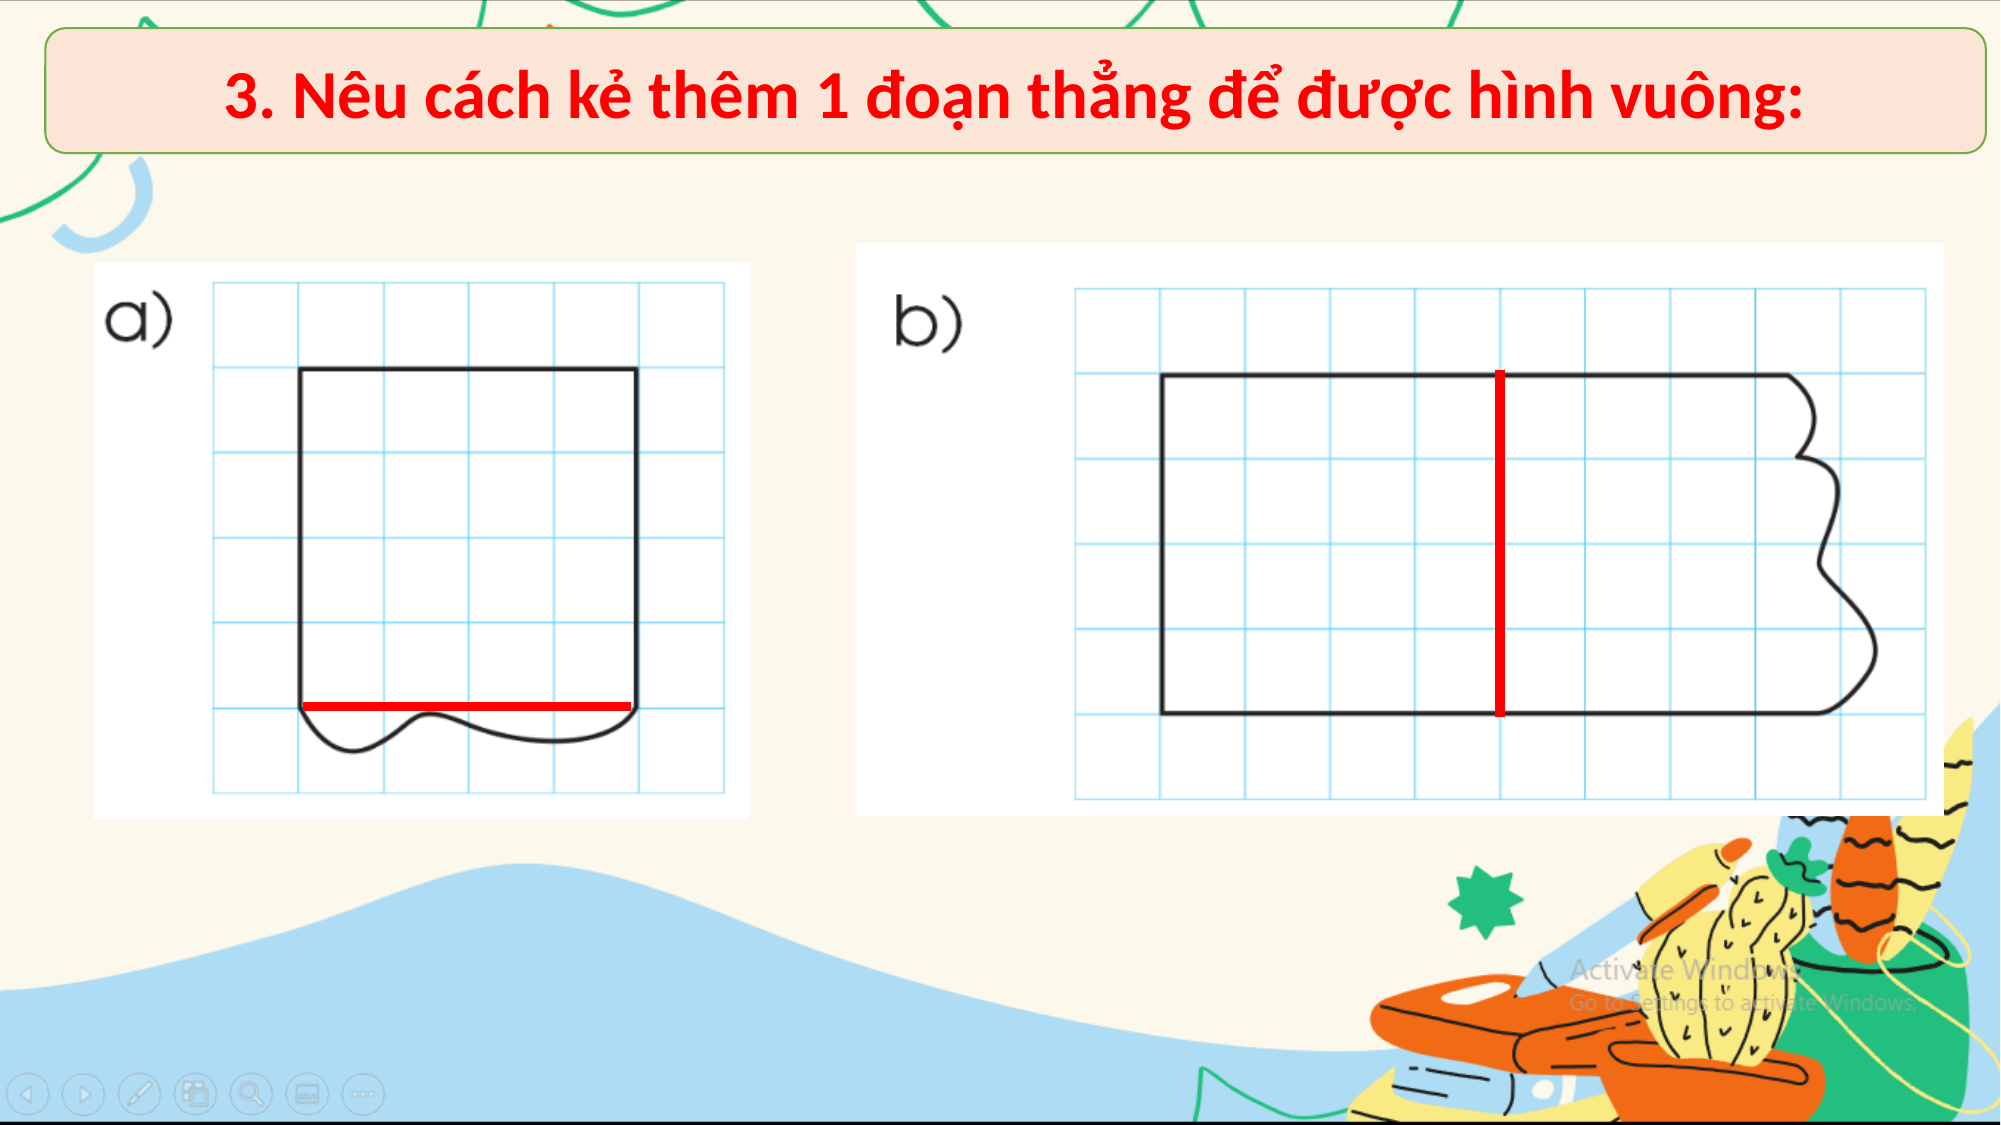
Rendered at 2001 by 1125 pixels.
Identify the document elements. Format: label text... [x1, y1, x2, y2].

picture [0, 0, 2001, 1125]
text_box 3. Nêu cách kẻ thêm 1 đoạn thẳng để được hình vuông: [44, 27, 1987, 155]
